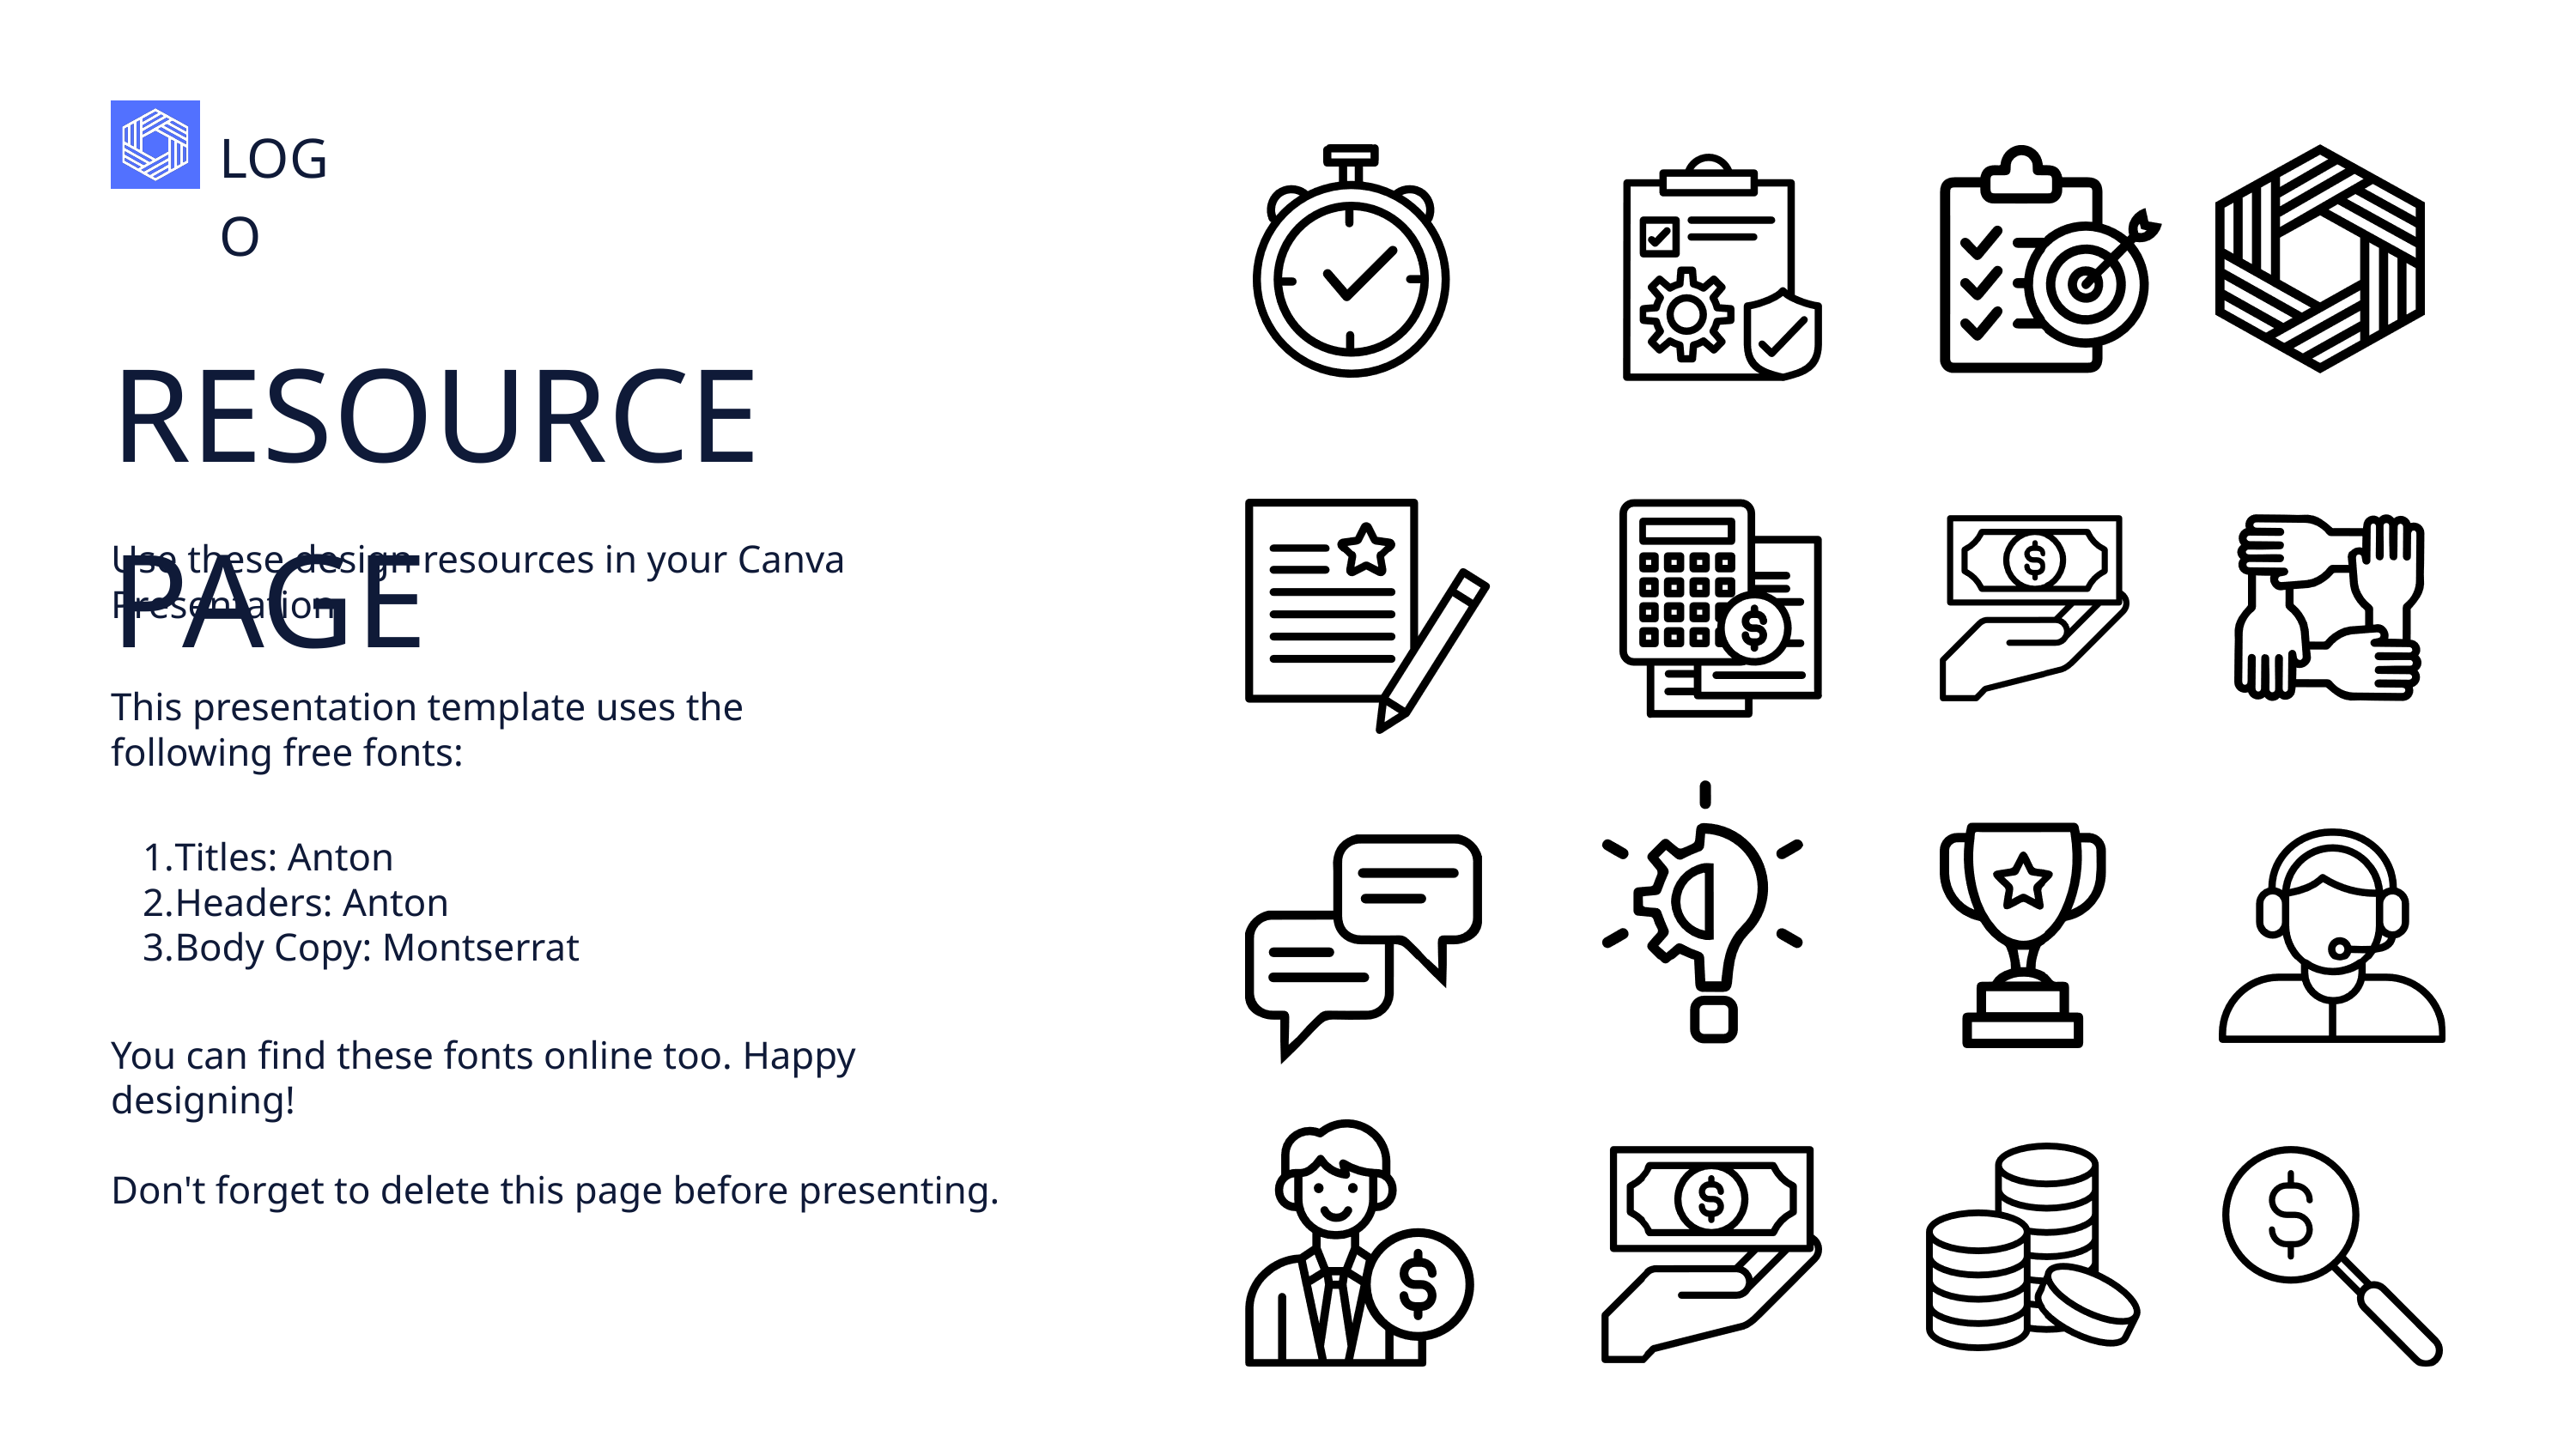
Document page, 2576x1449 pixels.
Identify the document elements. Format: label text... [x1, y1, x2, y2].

text_box RESOURCE PAGE [111, 302, 979, 535]
text_box This presentation template uses the following free fonts: [111, 682, 771, 774]
picture [1244, 144, 2445, 1367]
text_box Titles: Anton Headers: Anton Body Copy: Montserrat [111, 834, 653, 969]
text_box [110, 75, 333, 190]
text_box Use these design resources in your Canva Presentation. You can find these fonts online too. Happy designing! Don't forget to delete this page before presenting. [111, 535, 1036, 1212]
